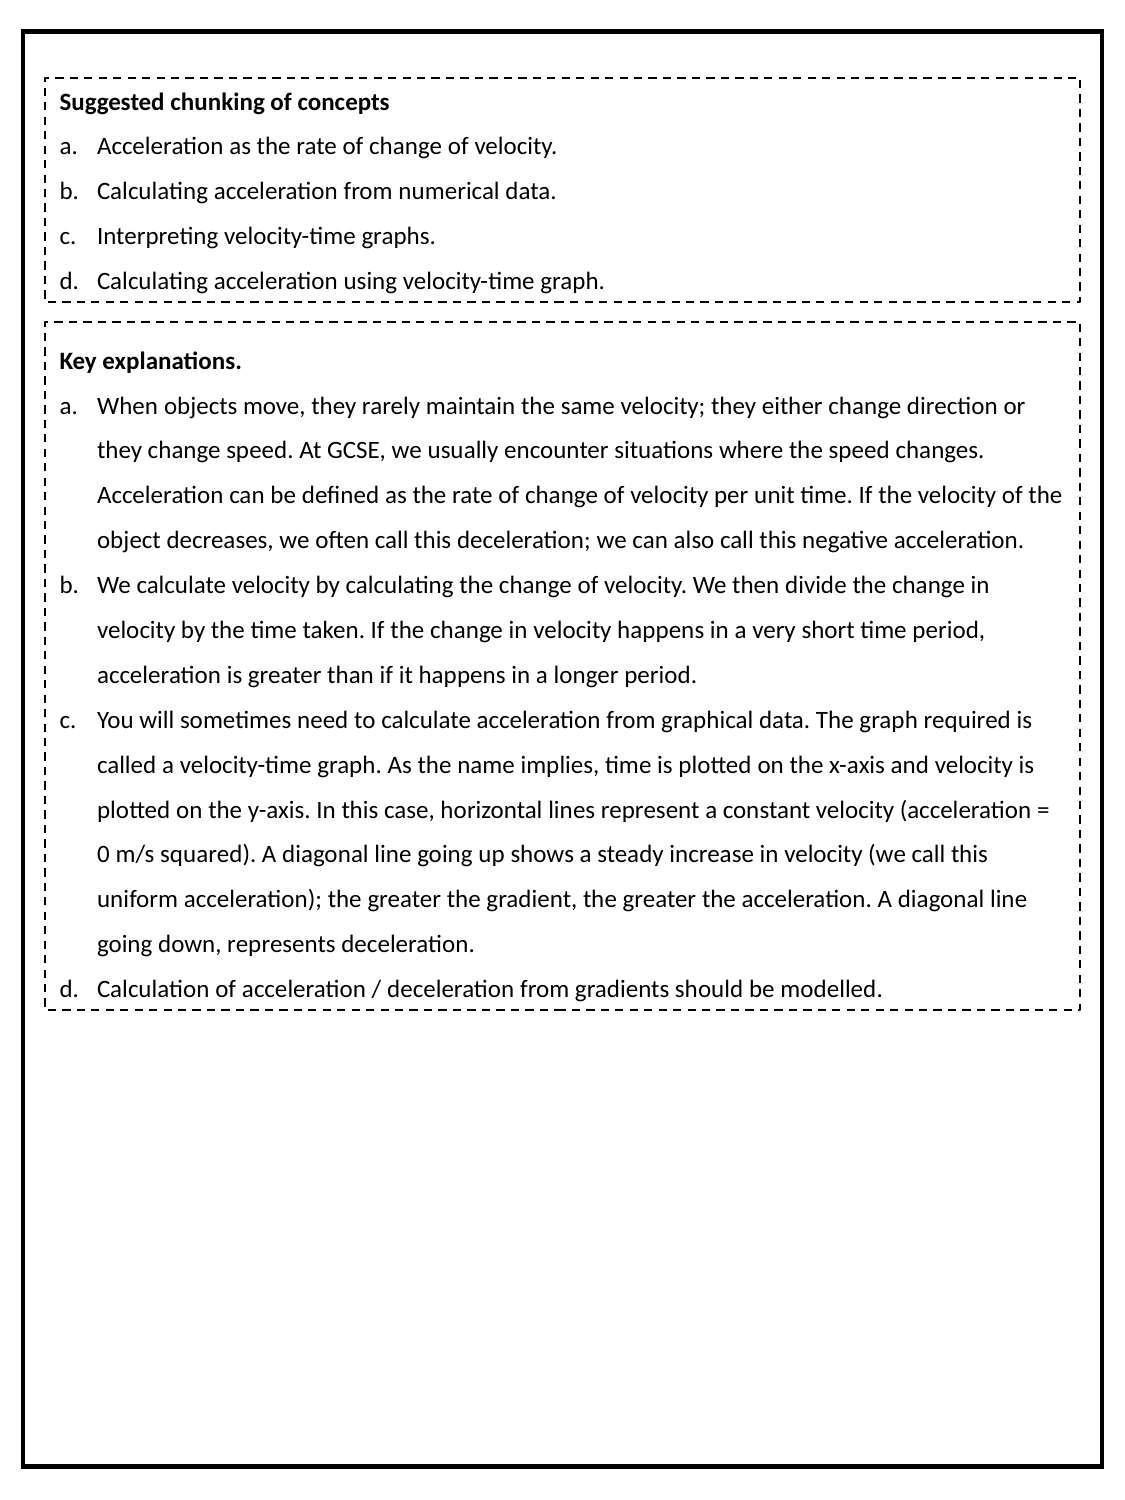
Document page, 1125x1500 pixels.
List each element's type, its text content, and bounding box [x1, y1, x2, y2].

text_box Key explanations. When objects move, they rarely maintain the same velocity; they either change direction or they change speed. At GCSE, we usually encounter situations where the speed changes. Acceleration can be defined as the rate of change of velocity per unit time. If the velocity of the object decreases, we often call this deceleration; we can also call this negative acceleration. We calculate velocity by calculating the change of velocity. We then divide the change in velocity by the time taken. If the change in velocity happens in a very short time period, acceleration is greater than if it happens in a longer period. You will sometimes need to calculate acceleration from graphical data. The graph required is called a velocity-time graph. As the name implies, time is plotted on the x-axis and velocity is plotted on the y-axis. In this case, horizontal lines represent a constant velocity (acceleration = 0 m/s squared). A diagonal line going up shows a steady increase in velocity (we call this uniform acceleration); the greater the gradient, the greater the acceleration. A diagonal line going down, represents deceleration. Calculation of acceleration / deceleration from gradients should be modelled. [44, 321, 1081, 1010]
text_box [22, 30, 1103, 1468]
text_box Suggested chunking of concepts Acceleration as the rate of change of velocity. Calculating acceleration from numerical data. Interpreting velocity-time graphs. Calculating acceleration using velocity-time graph. [44, 77, 1081, 302]
